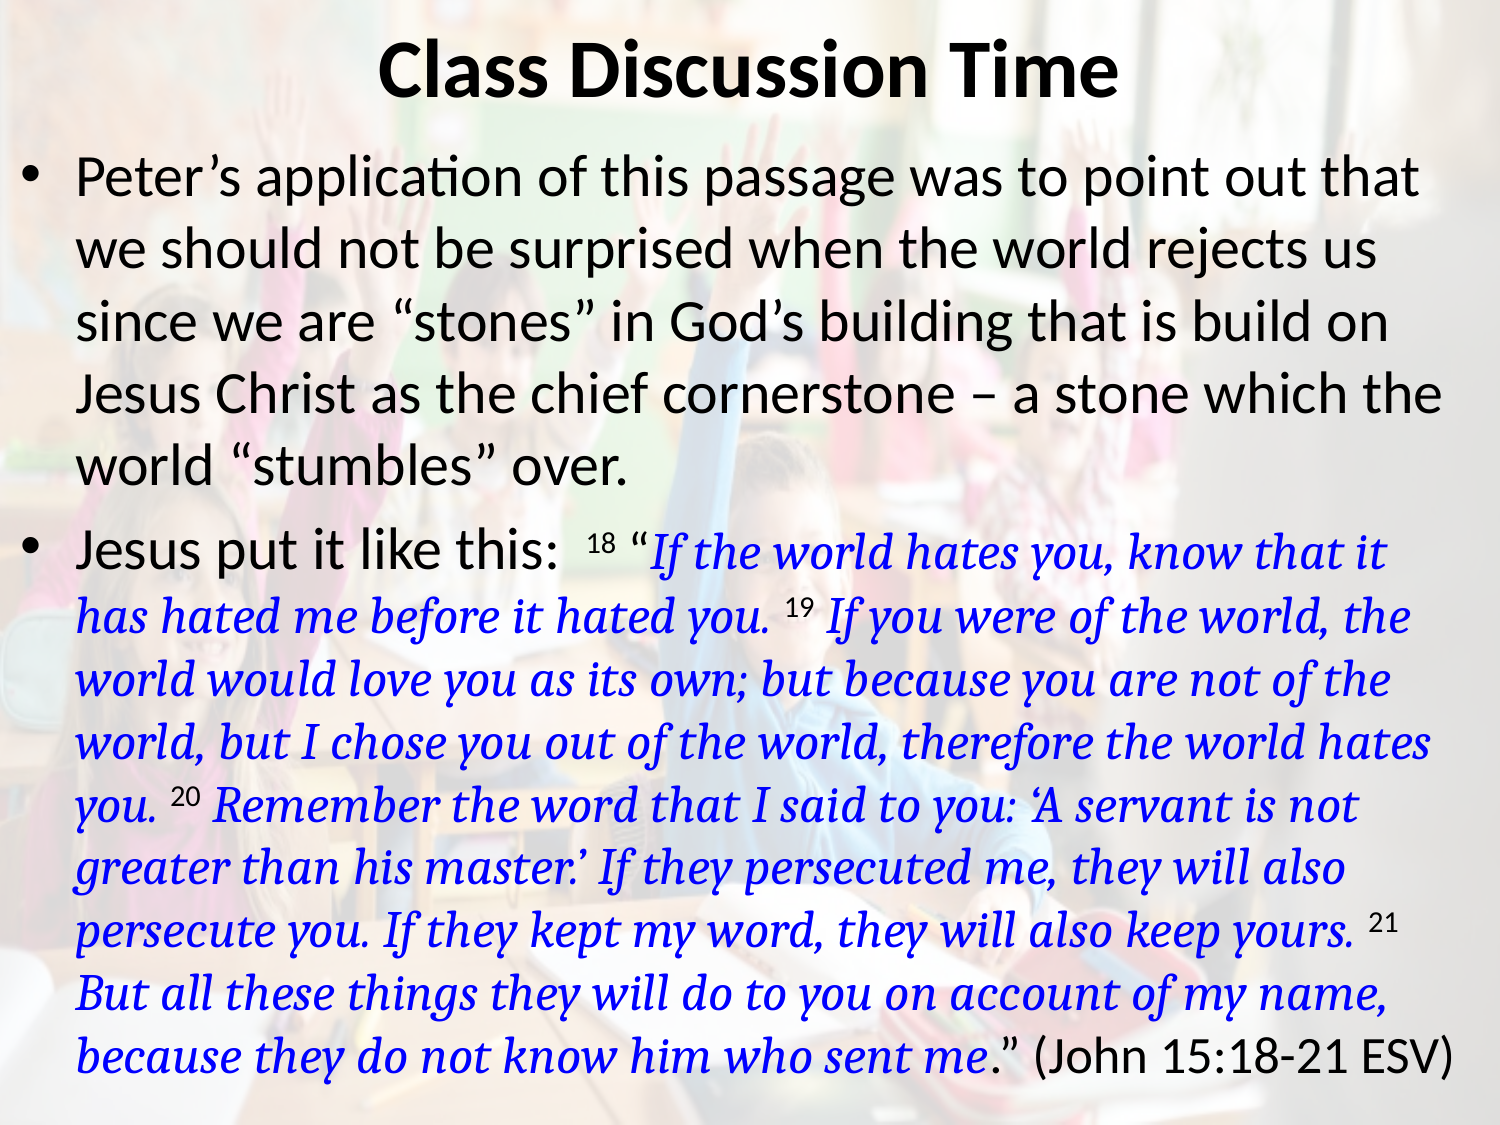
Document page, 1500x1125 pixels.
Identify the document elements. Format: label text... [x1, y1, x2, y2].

list Peter’s application of this passage was to point out that we should not be surprised when the world rejects us since we are “stones” in God’s building that is build on Jesus Christ as the chief cornerstone – a stone which the world “stumbles” over. Jesus put it like this: 18 “If the world hates you, know that it has hated me before it hated you. 19 If you were of the world, the world would love you as its own; but because you are not of the world, but I chose you out of the world, therefore the world hates you. 20 Remember the word that I said to you: ‘A servant is not greater than his master.’ If they persecuted me, they will also persecute you. If they kept my word, they will also keep yours. 21 But all these things they will do to you on account of my name, because they do not know him who sent me.” (John 15:18-21 ESV) [5, 129, 1481, 1125]
title Class Discussion Time [0, 4, 1500, 123]
